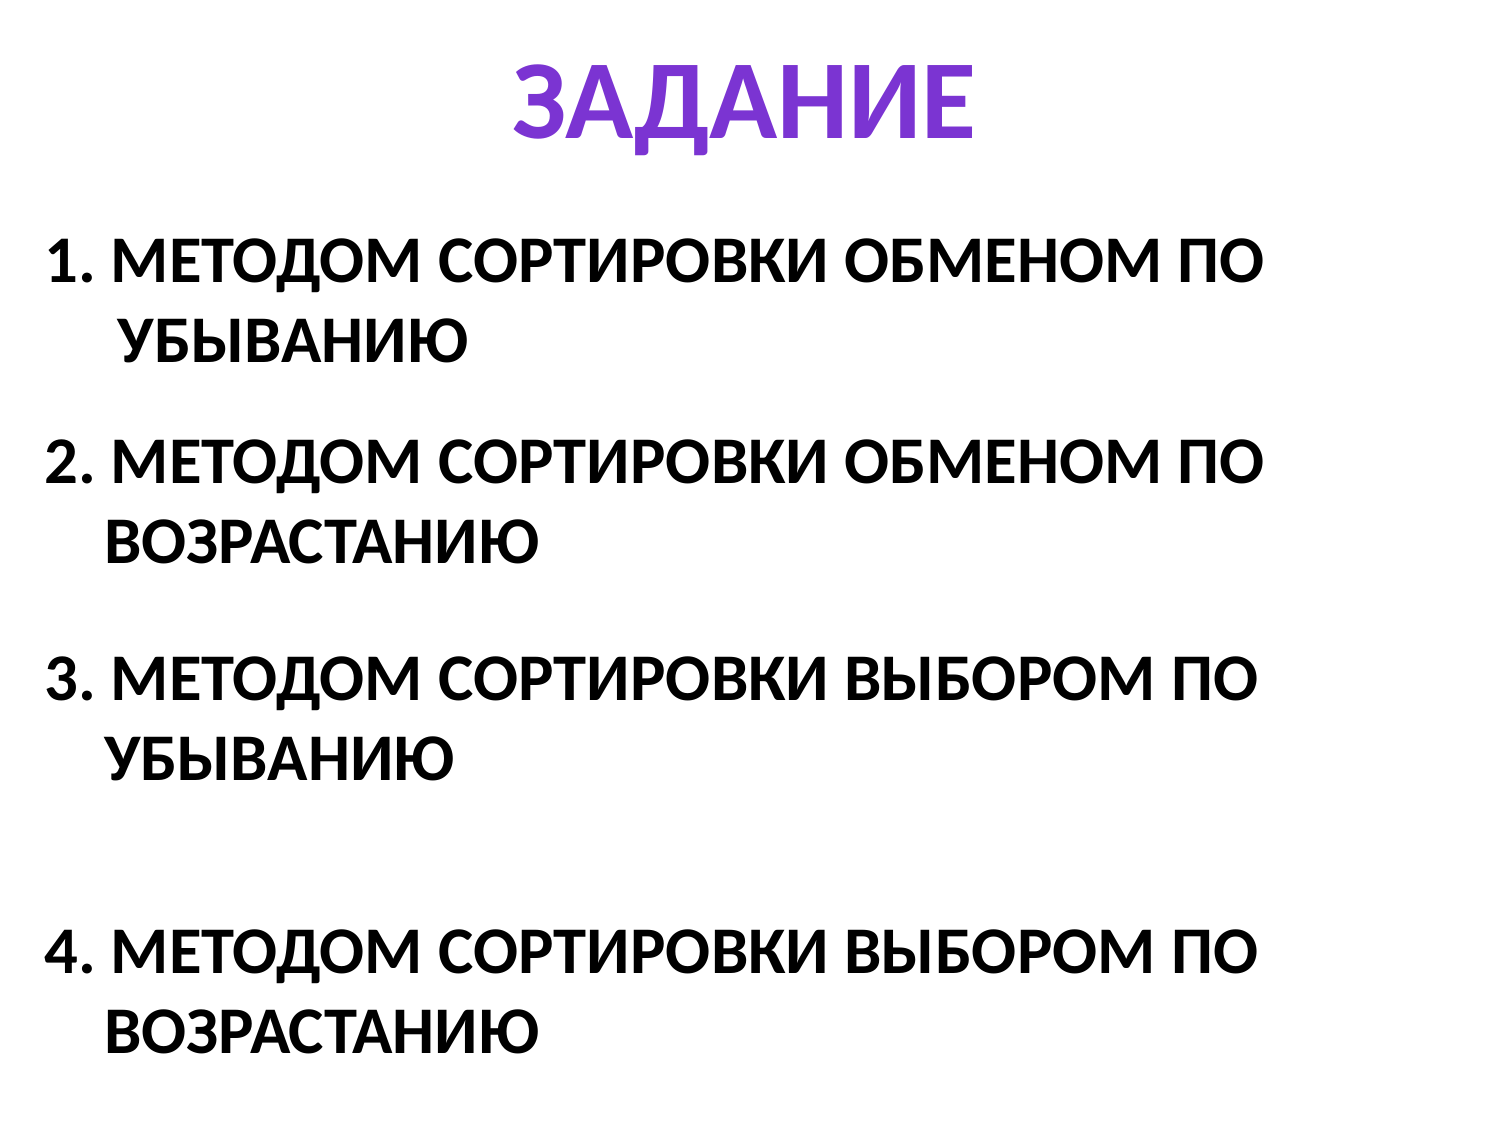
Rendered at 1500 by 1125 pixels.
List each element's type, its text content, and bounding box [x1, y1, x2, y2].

text_box 2. Методом сортировки обменом по возрастанию [29, 408, 1500, 584]
text_box 3. Методом сортировки выбором по убыванию [29, 626, 1500, 802]
text_box 4. Методом сортировки выбором по возрастанию [29, 899, 1500, 1075]
text_box 1. Методом сортировки обменом по убыванию [29, 208, 1500, 383]
text_box Задание [0, 18, 1496, 169]
